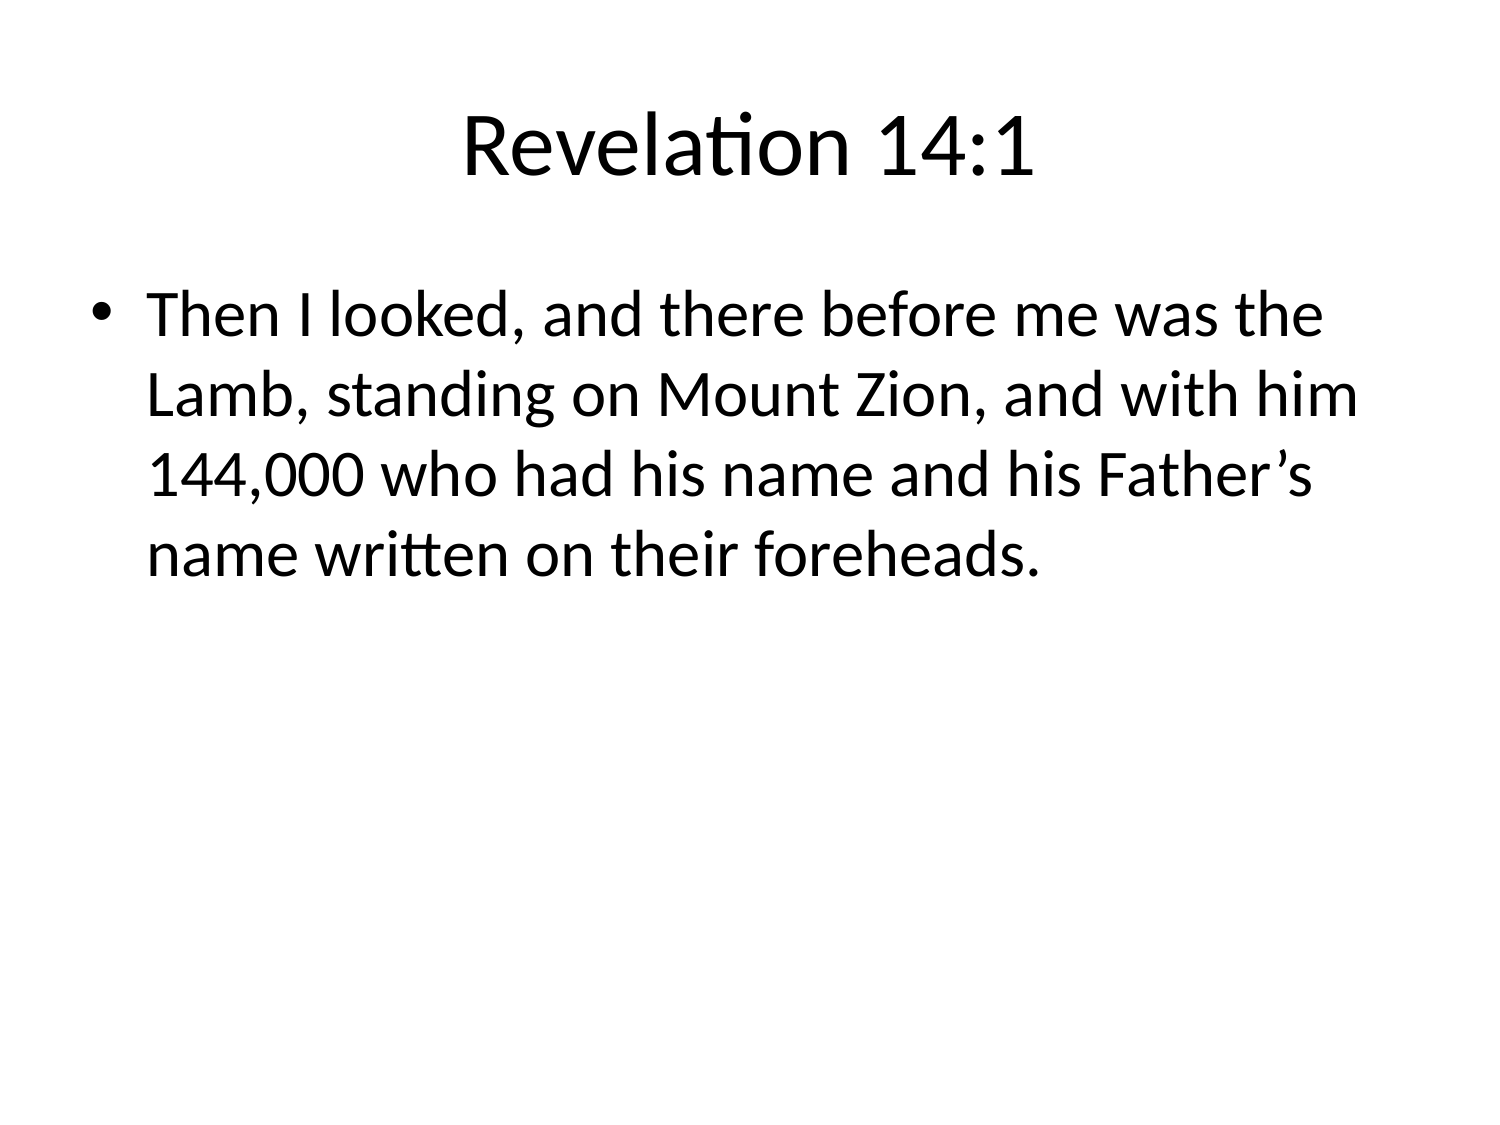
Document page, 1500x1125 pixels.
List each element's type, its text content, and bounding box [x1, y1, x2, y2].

list Then I looked, and there before me was the Lamb, standing on Mount Zion, and with him 144,000 who had his name and his Father’s name written on their foreheads. [75, 262, 1425, 1005]
title Revelation 14:1 [75, 45, 1425, 233]
